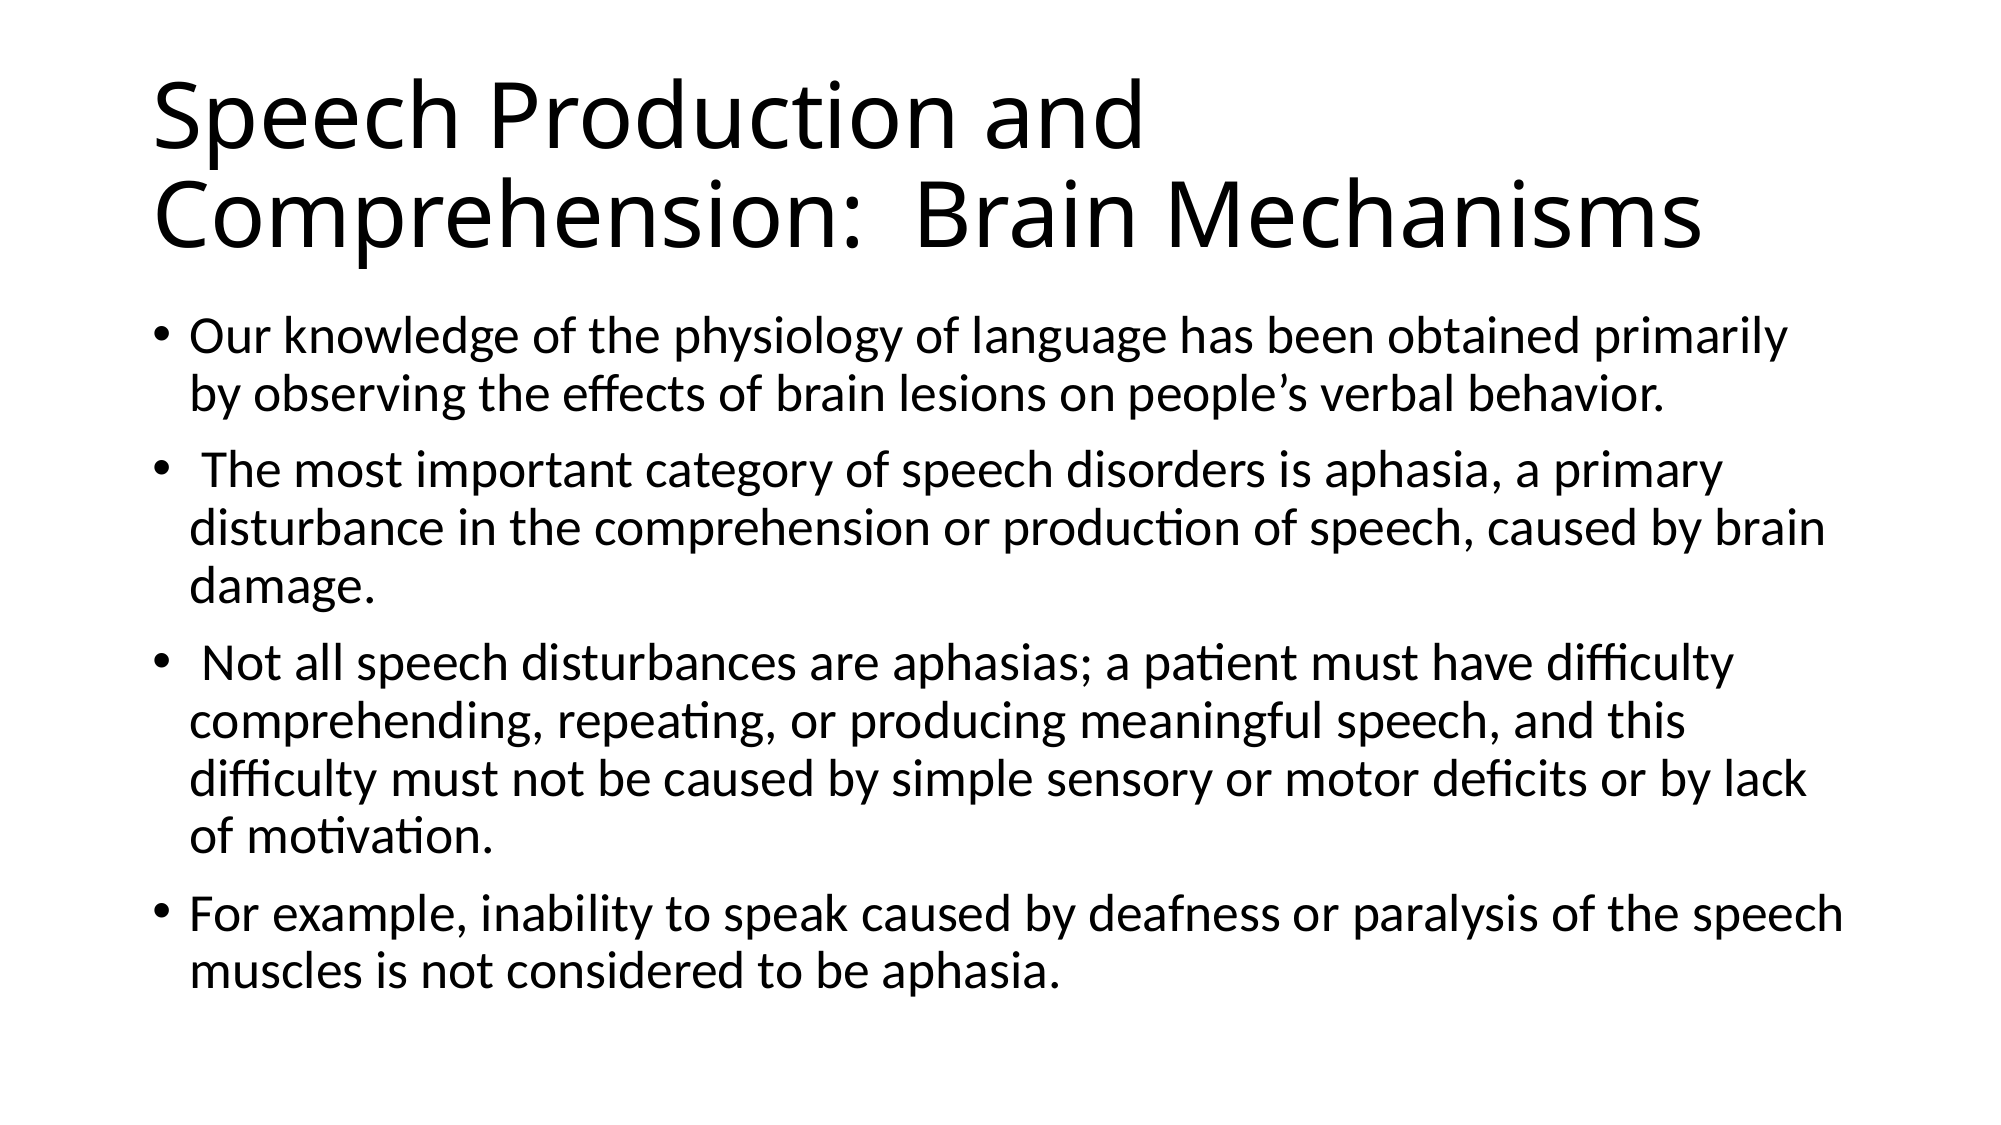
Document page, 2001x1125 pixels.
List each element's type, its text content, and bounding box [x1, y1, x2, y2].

list Our knowledge of the physiology of language has been obtained primarily by observing the effects of brain lesions on people’s verbal behavior. The most important category of speech disorders is aphasia, a primary disturbance in the comprehension or production of speech, caused by brain damage. Not all speech disturbances are aphasias; a patient must have difficulty comprehending, repeating, or producing meaningful speech, and this difficulty must not be caused by simple sensory or motor deficits or by lack of motivation. For example, inability to speak caused by deafness or paralysis of the speech muscles is not considered to be aphasia. [137, 299, 1863, 1014]
title Speech Production and Comprehension: Brain Mechanisms [137, 59, 1863, 278]
